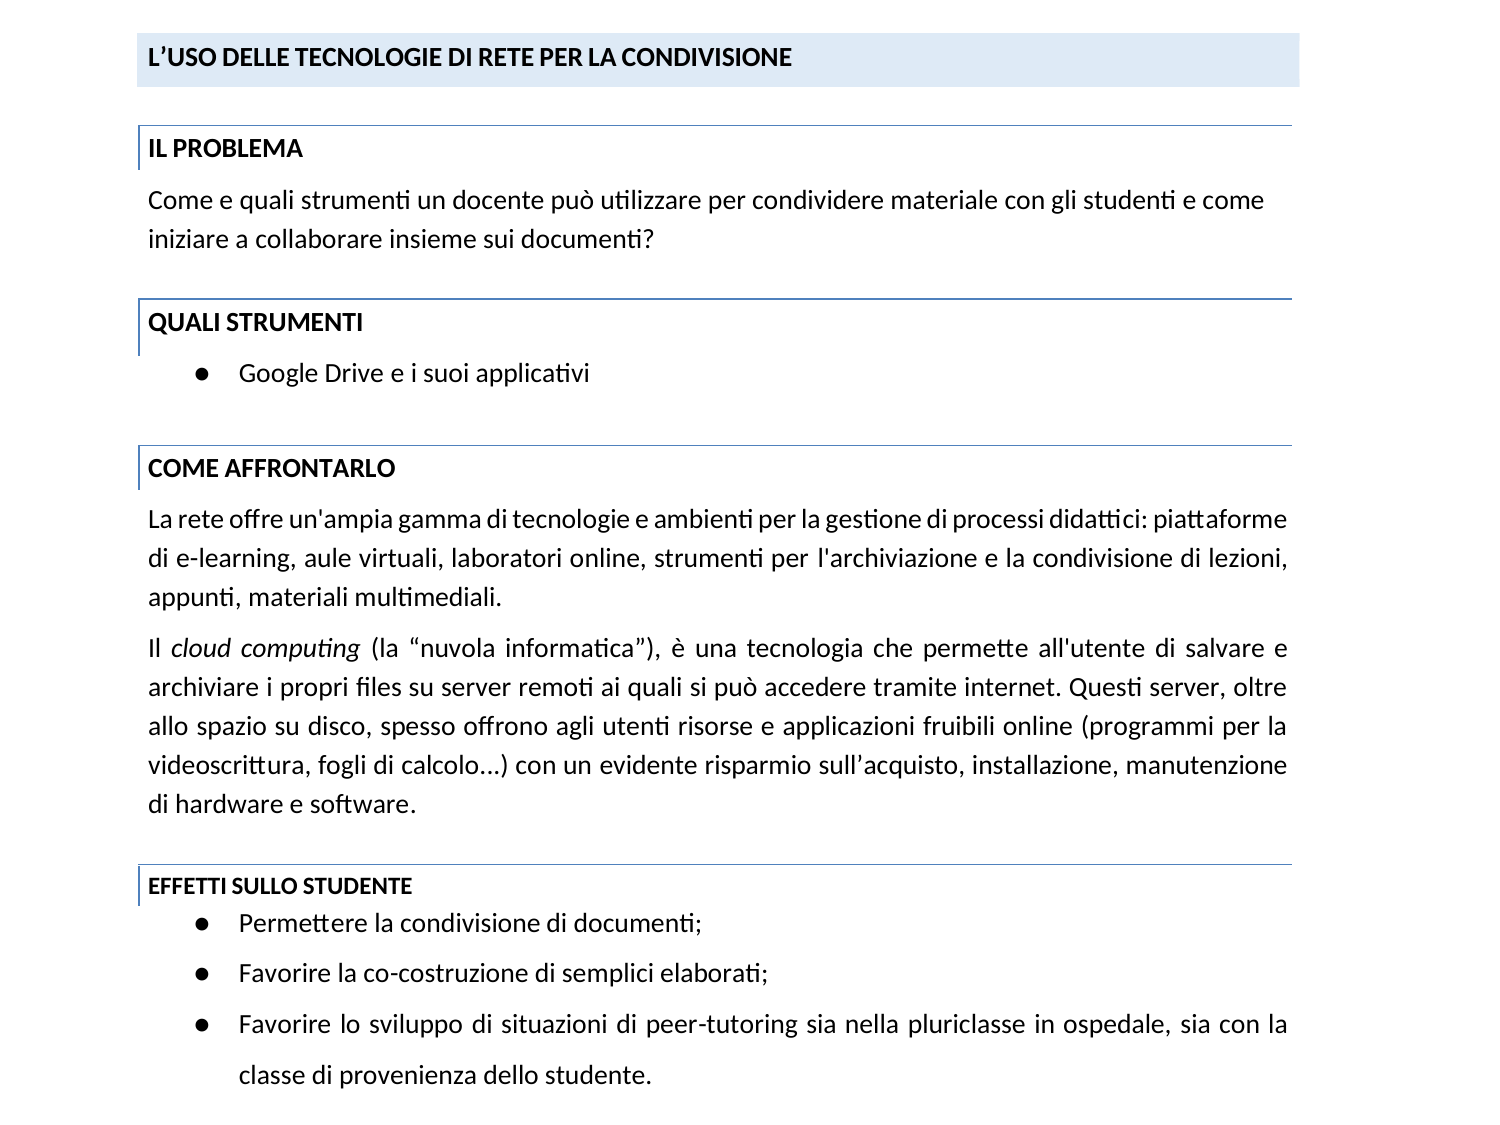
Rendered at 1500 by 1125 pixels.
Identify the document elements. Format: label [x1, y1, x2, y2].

picture [136, 20, 1300, 1109]
